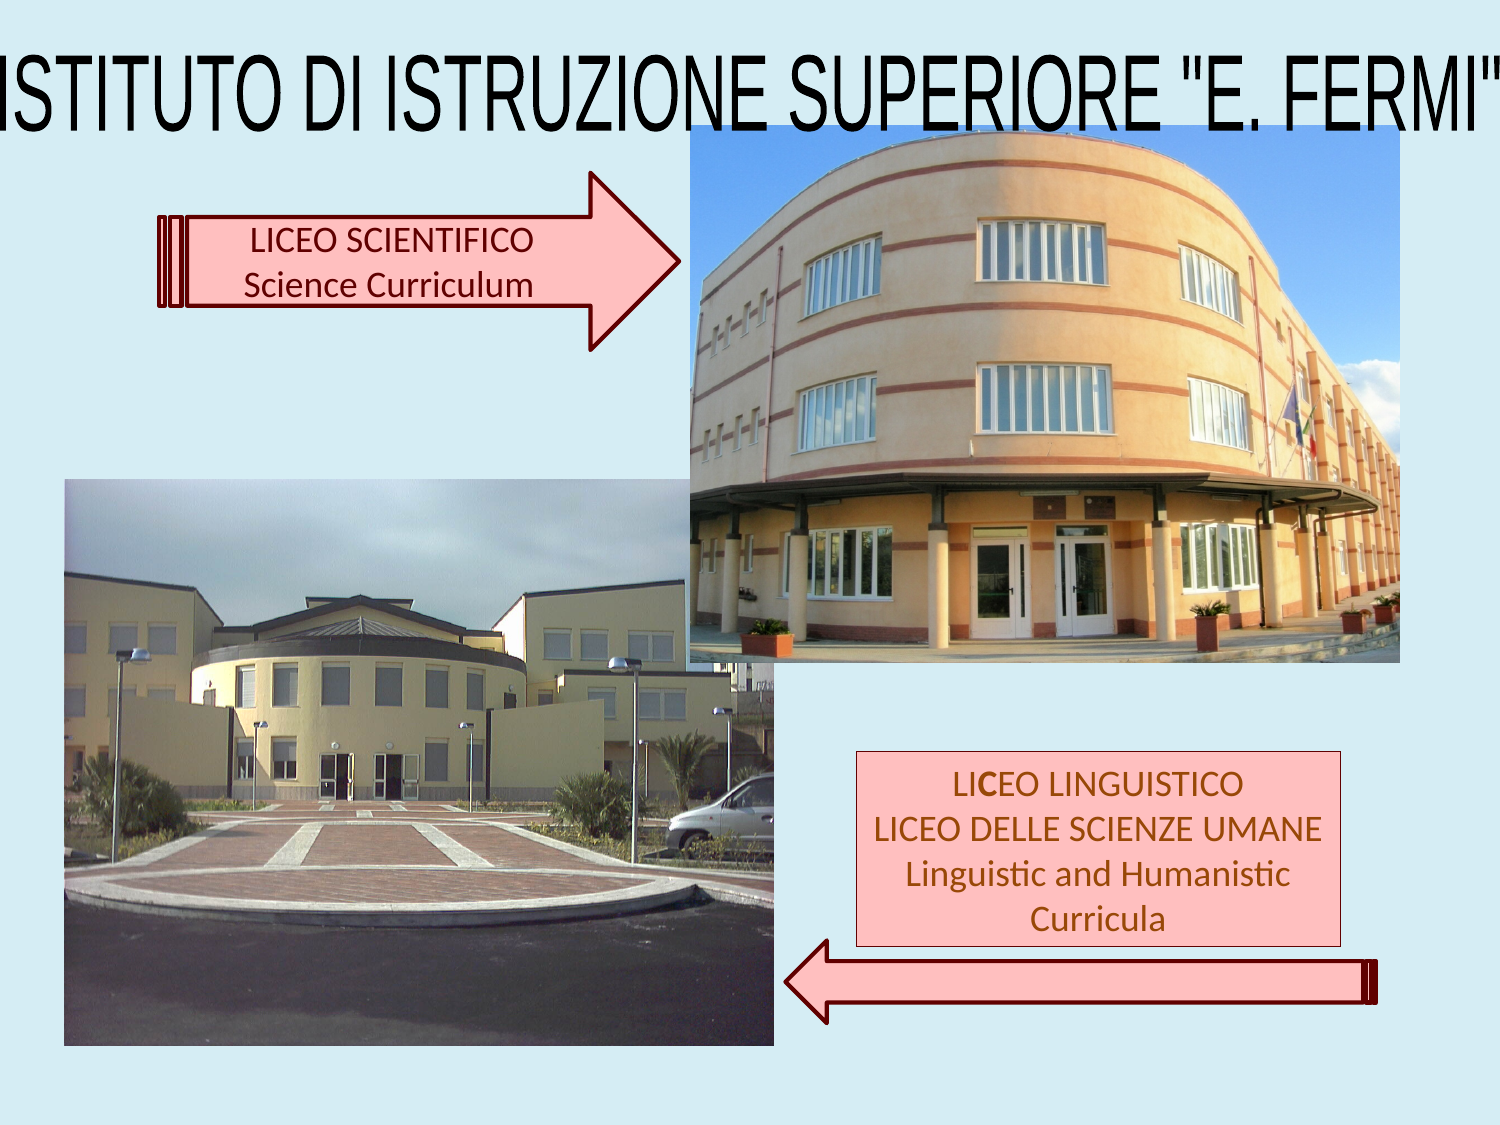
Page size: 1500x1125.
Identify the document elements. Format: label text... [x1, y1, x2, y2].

text_box [783, 938, 1378, 1026]
text_box [550, 170, 682, 352]
text_box LICEO LINGUISTICO LICEO DELLE SCIENZE UMANE Linguistic and Humanistic Curricula [856, 751, 1341, 947]
picture [64, 125, 1400, 1046]
text_box LICEO SCIENTIFICO Science Curriculum [41, 207, 550, 313]
